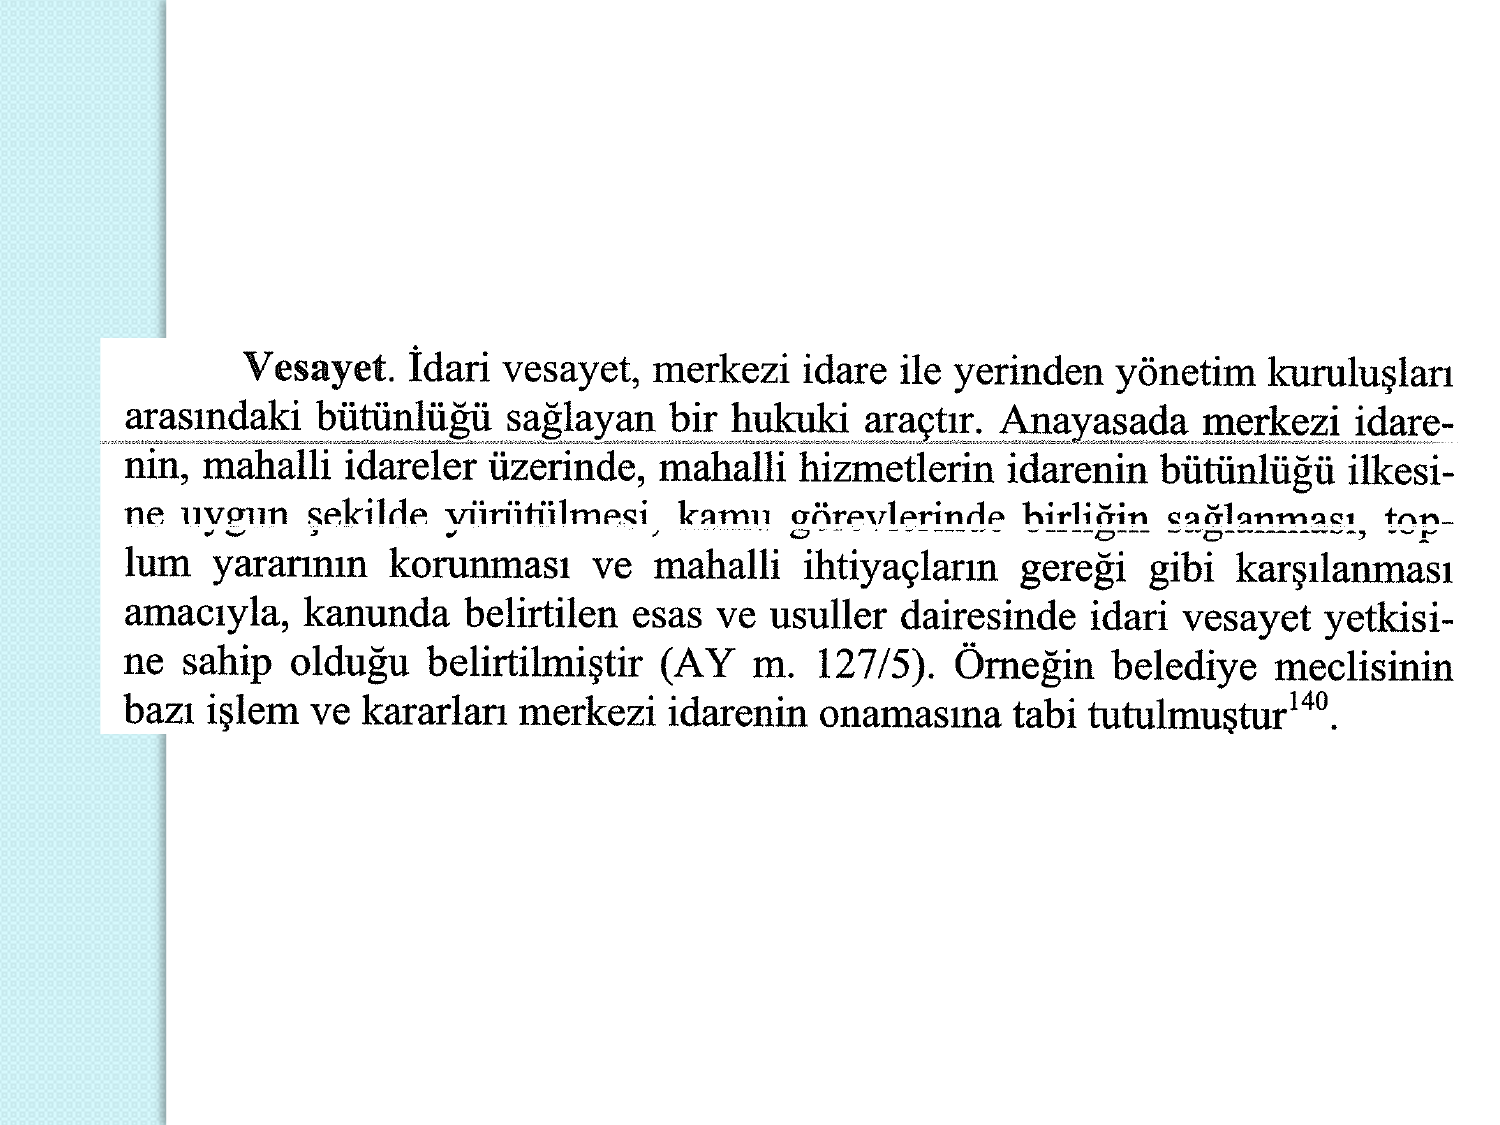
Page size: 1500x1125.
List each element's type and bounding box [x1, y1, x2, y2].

picture [100, 337, 1476, 734]
